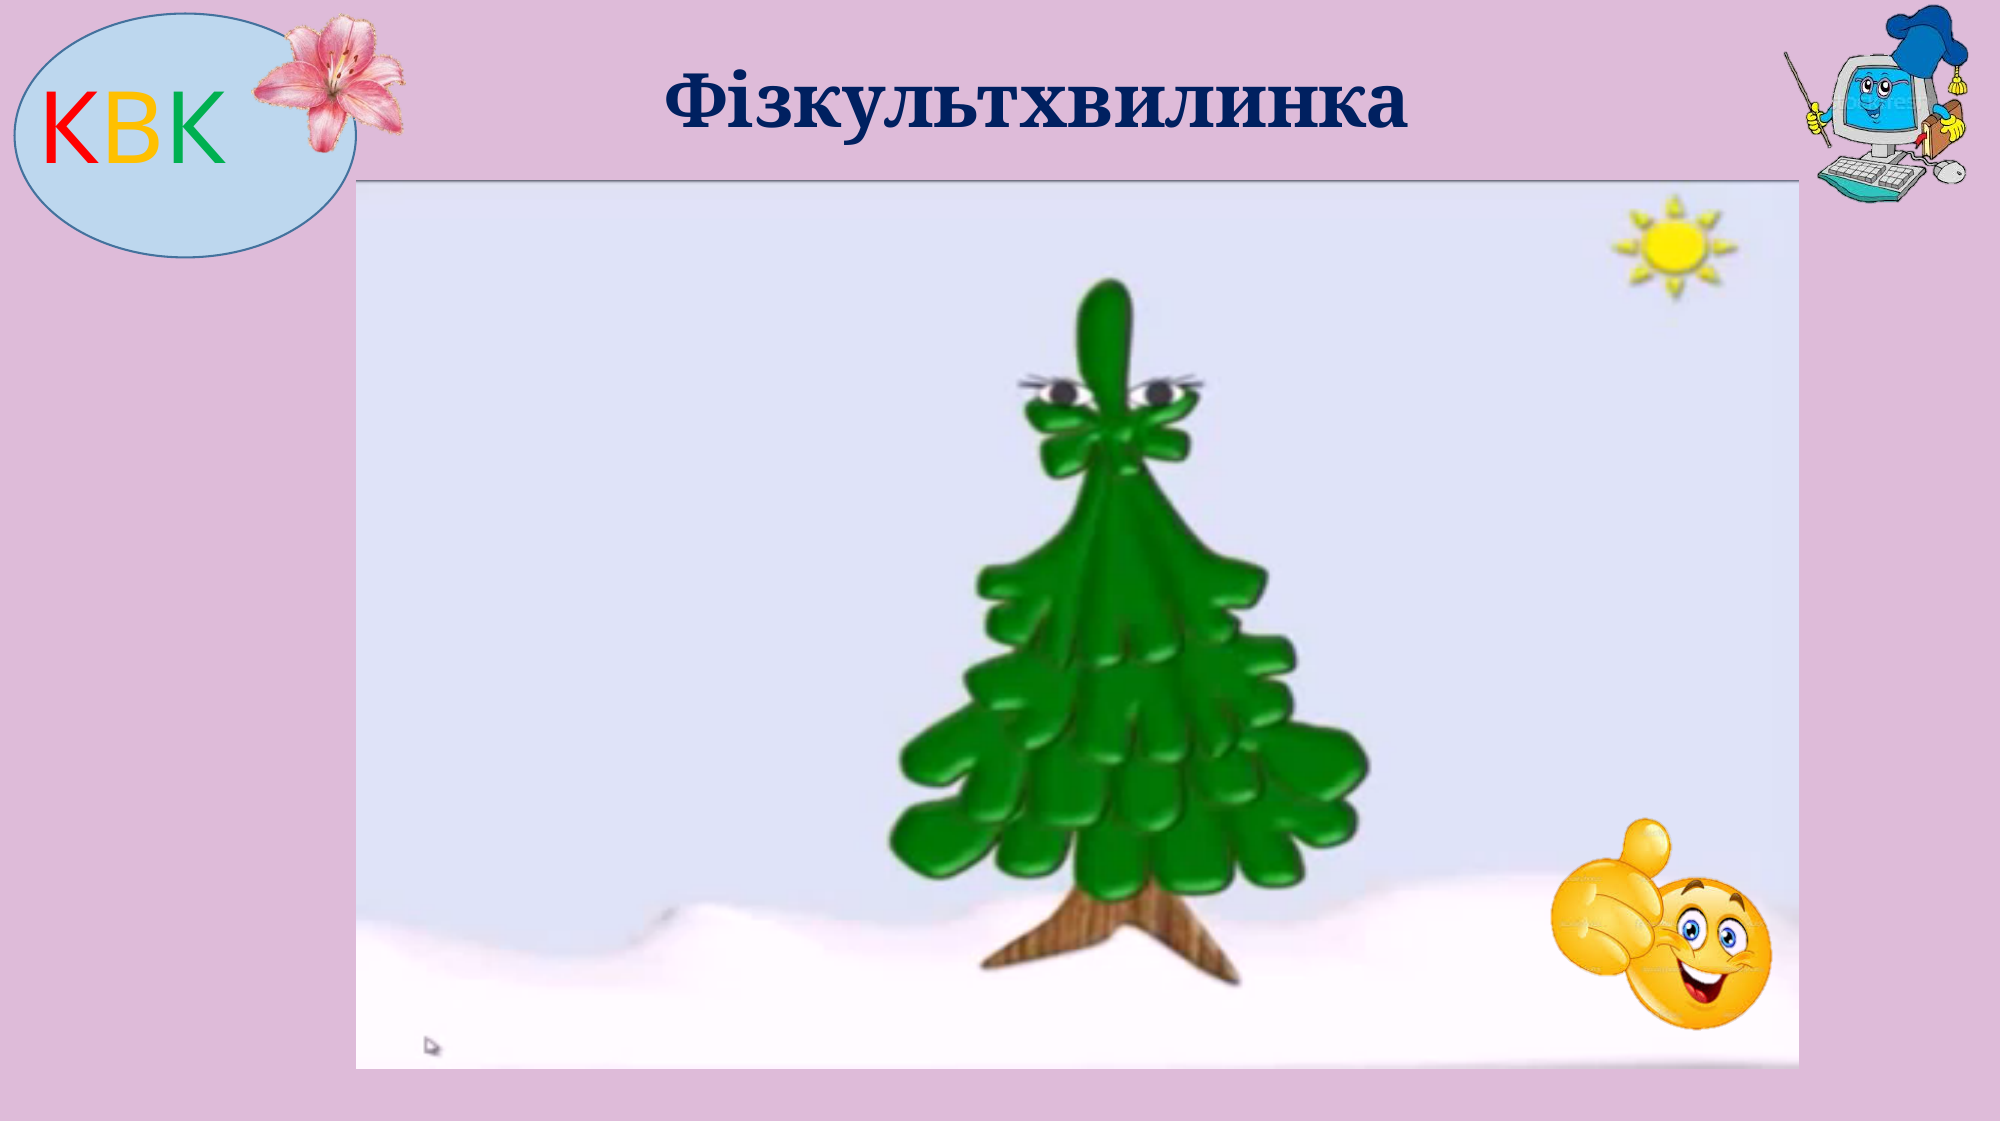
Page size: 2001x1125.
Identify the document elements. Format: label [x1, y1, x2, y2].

text_box [355, 179, 1800, 1070]
picture [0, 0, 2000, 1121]
